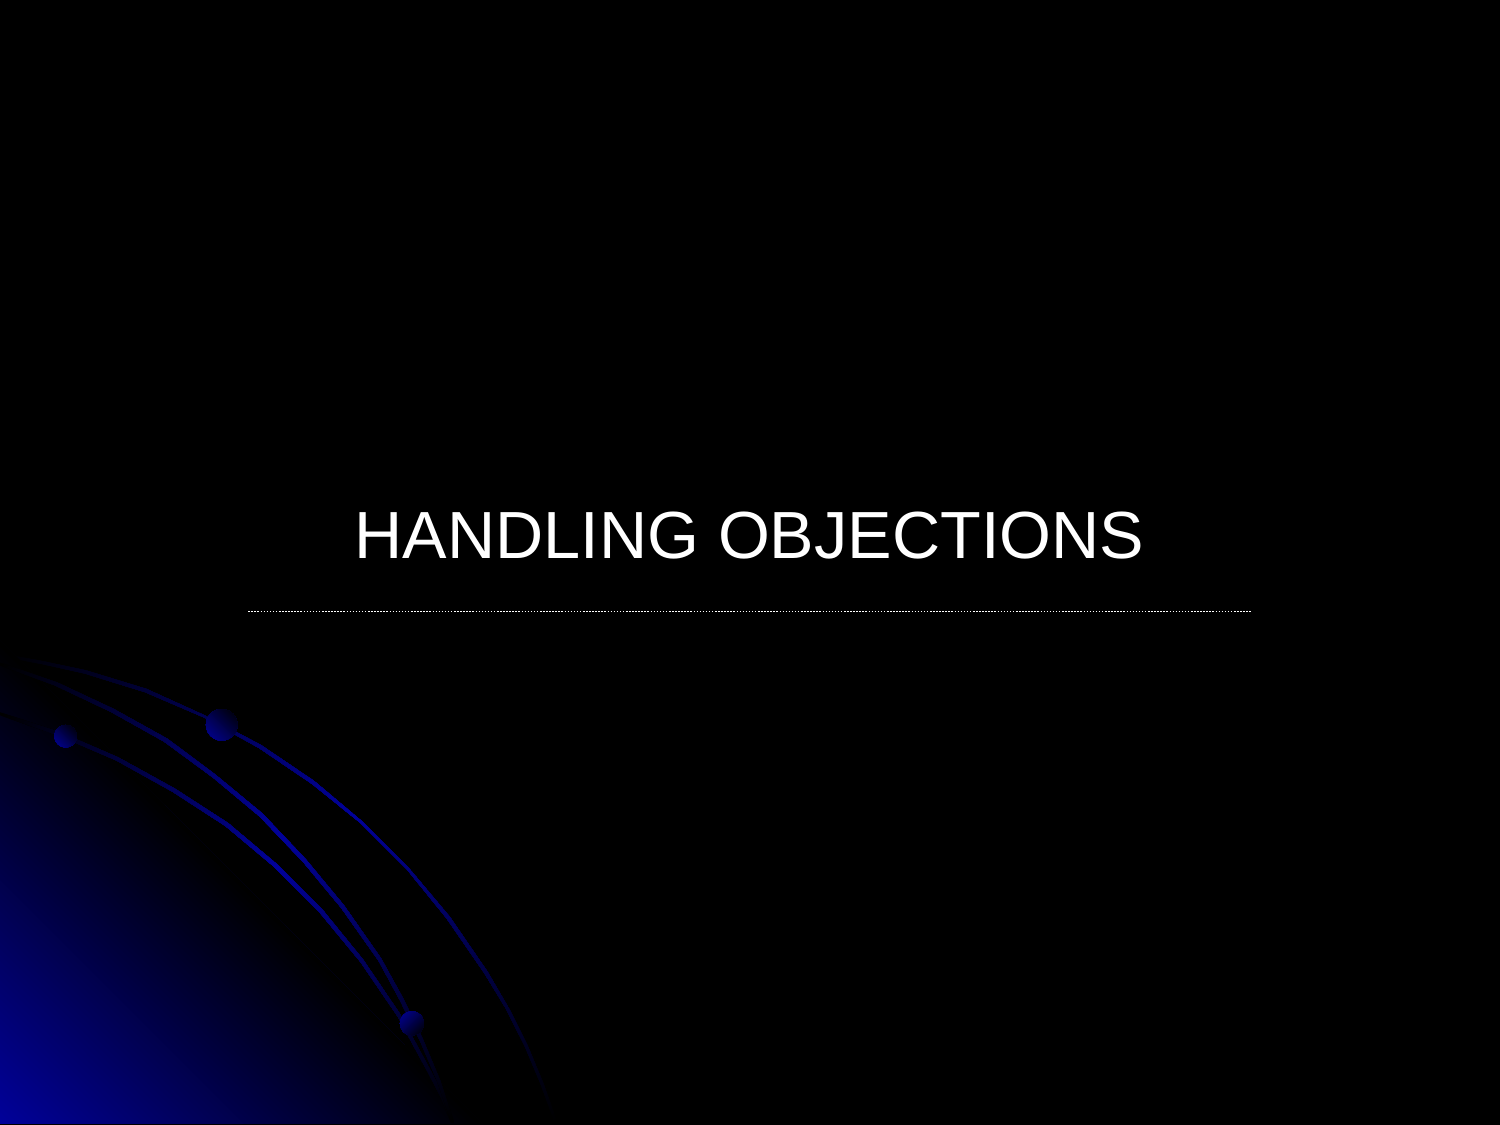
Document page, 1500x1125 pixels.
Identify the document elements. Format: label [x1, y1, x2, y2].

text_box [110, 409, 1389, 612]
